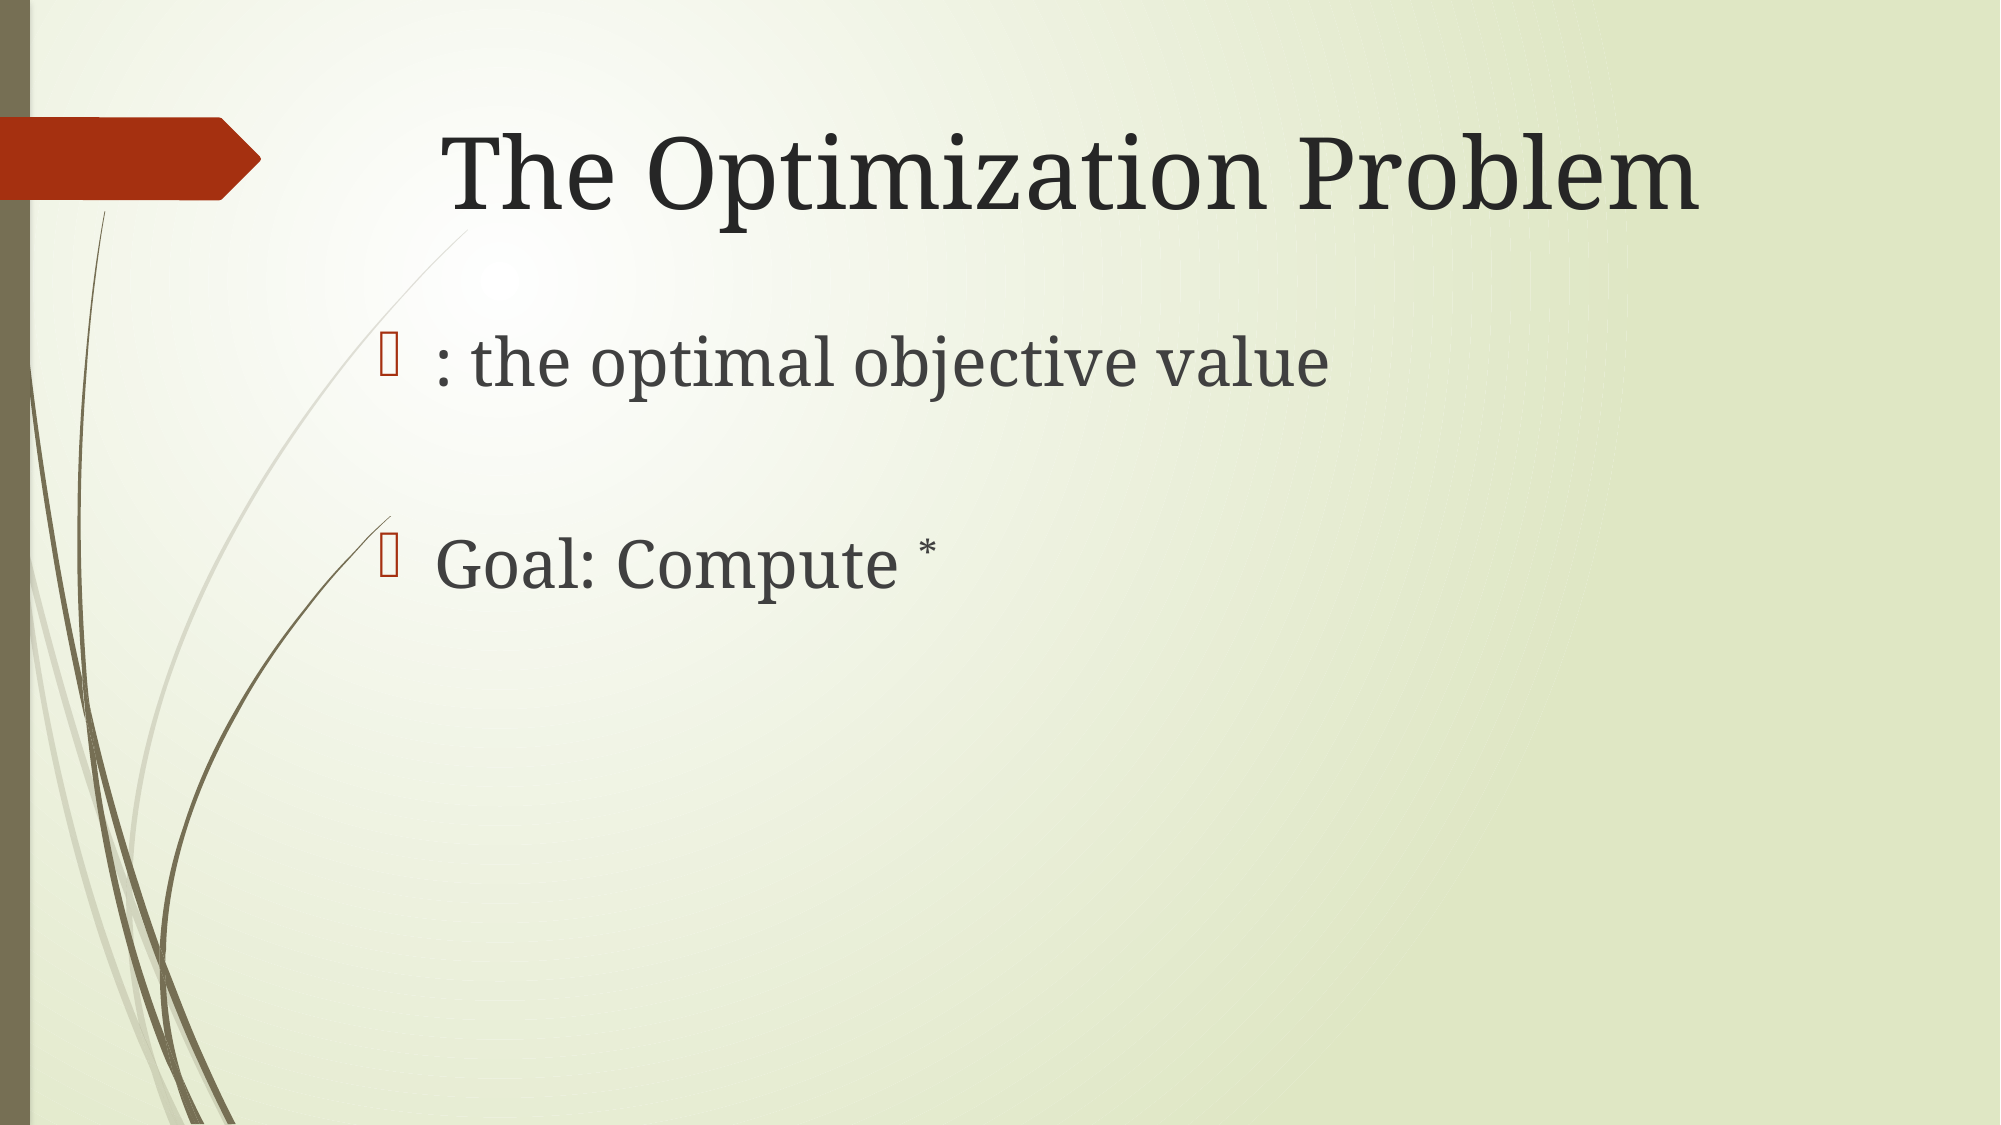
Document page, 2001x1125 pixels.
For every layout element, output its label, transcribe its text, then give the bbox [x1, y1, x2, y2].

title The Optimization Problem [425, 102, 1888, 313]
